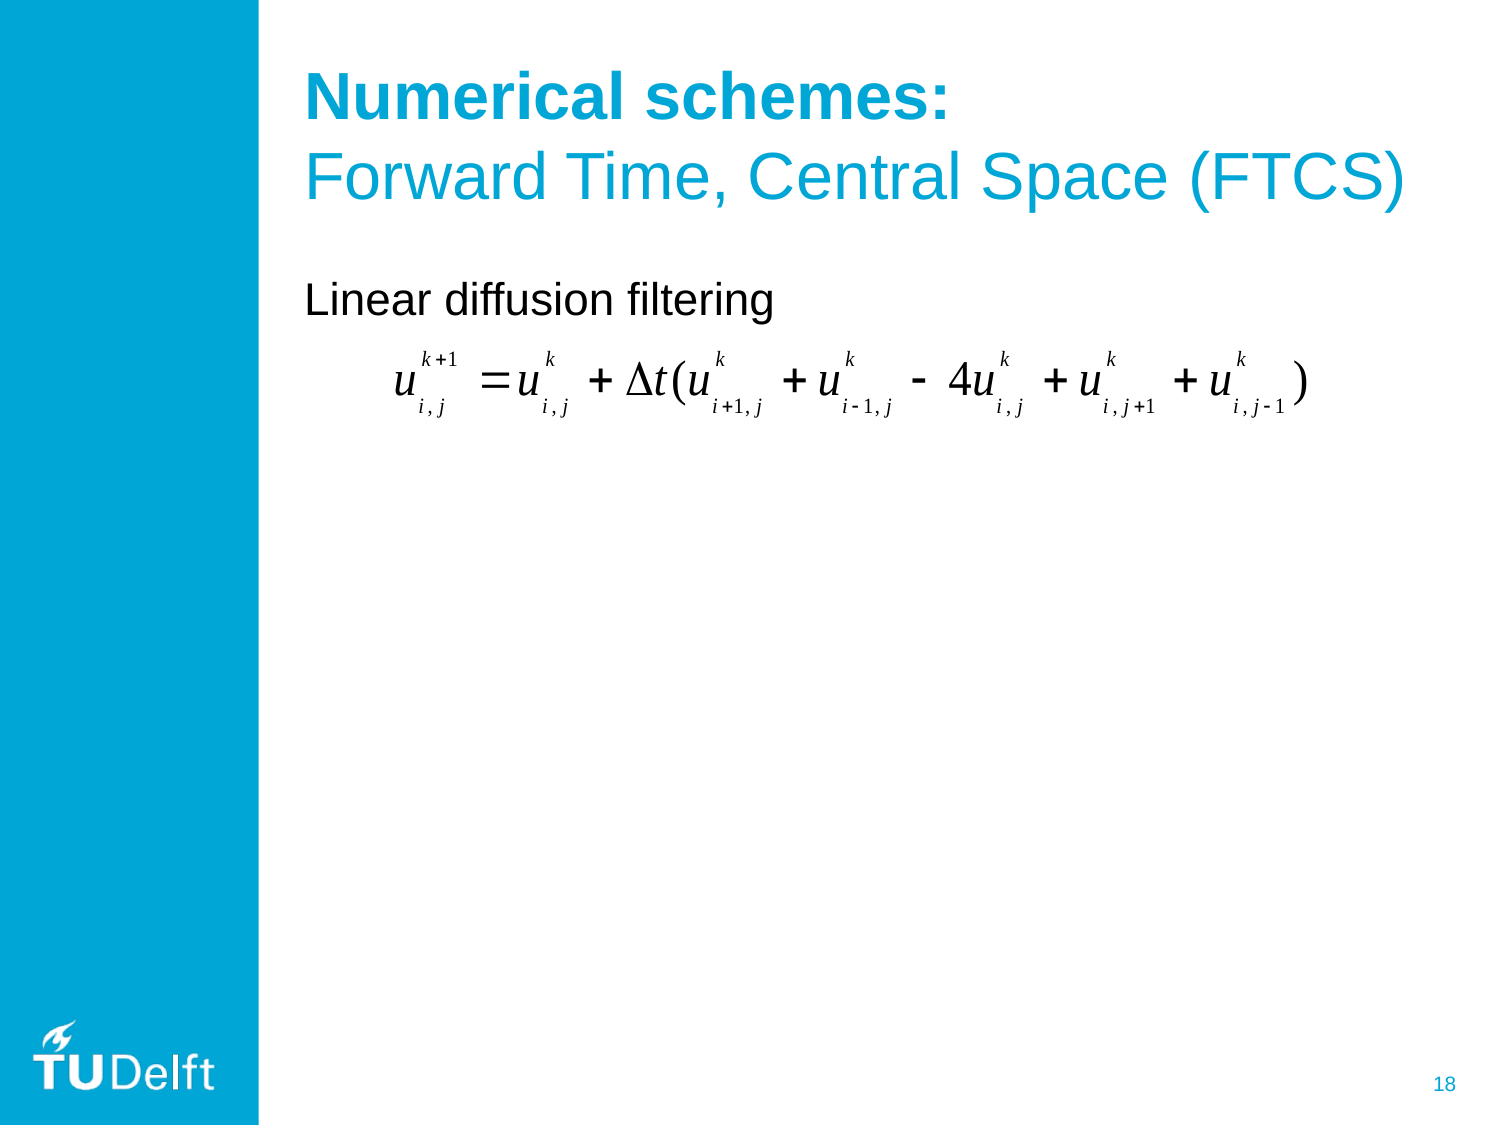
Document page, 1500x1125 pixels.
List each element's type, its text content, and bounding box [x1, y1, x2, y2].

title Numerical schemes: Forward Time, Central Space (FTCS) [289, 45, 1455, 233]
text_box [384, 323, 1322, 430]
list Linear diffusion filtering [289, 262, 1500, 1079]
